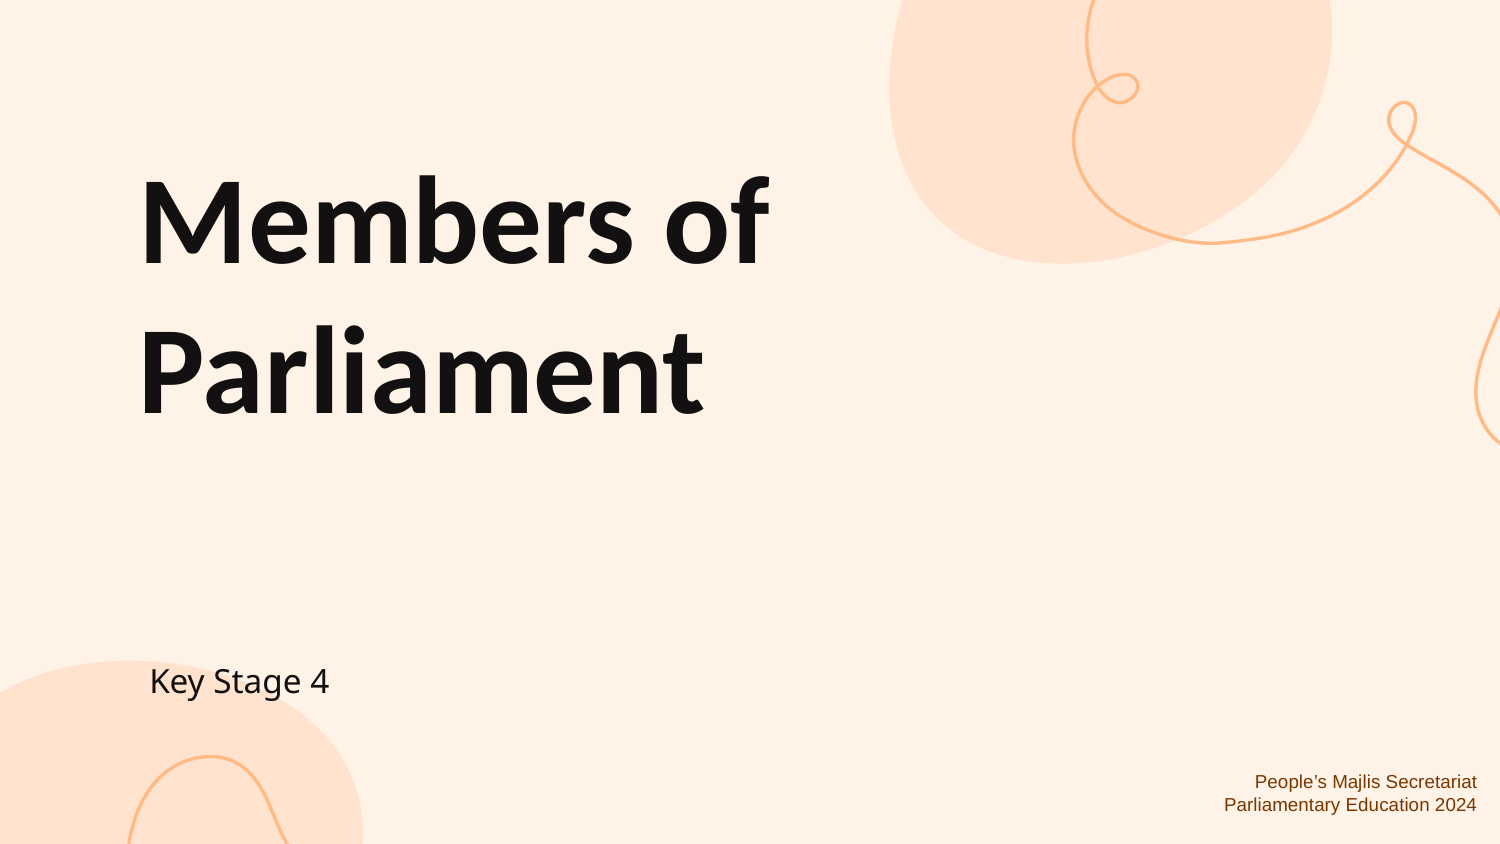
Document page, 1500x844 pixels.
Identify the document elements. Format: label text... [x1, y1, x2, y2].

text_box [1071, 0, 1500, 245]
subtitle Key Stage 4 [134, 645, 542, 760]
text_box [1474, 306, 1500, 446]
title Members of Parliament [123, 109, 1035, 455]
